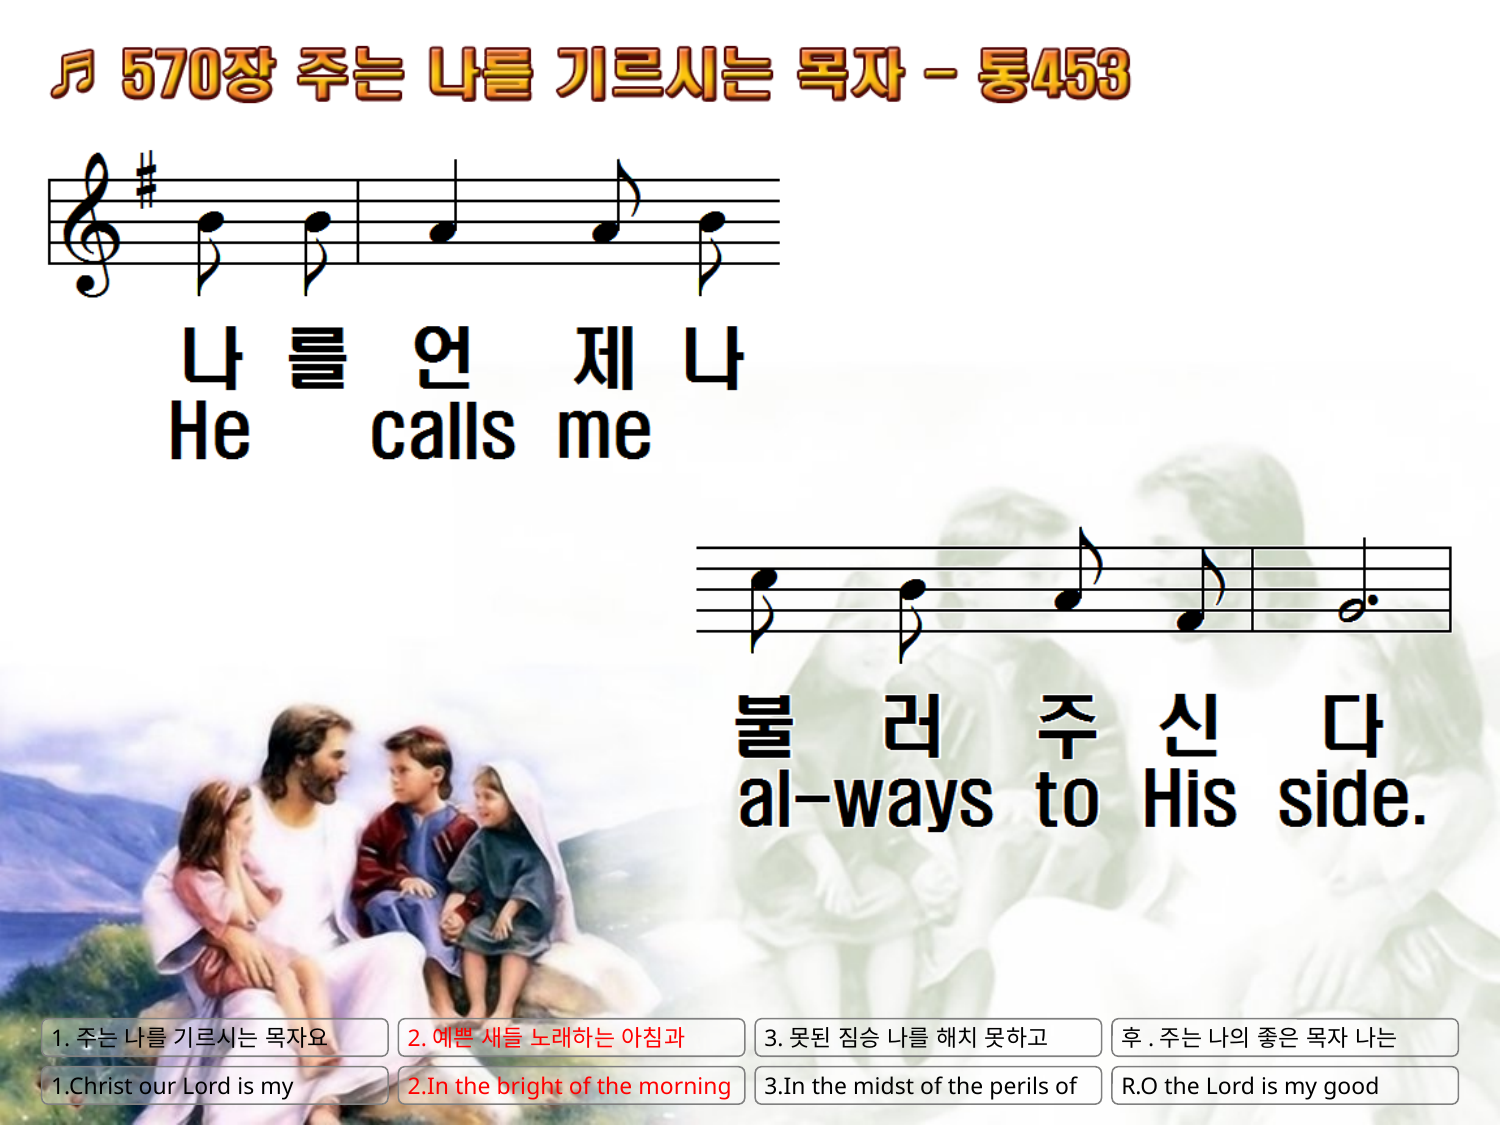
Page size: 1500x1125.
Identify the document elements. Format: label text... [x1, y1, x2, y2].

text_box 3.In the midst of the perils of [755, 1066, 1102, 1105]
text_box 1.Christ our Lord is my [41, 1066, 389, 1105]
text_box 1.주는 나를 기르시는 목자요 [41, 1018, 389, 1057]
text_box 2.In the bright of the morning [398, 1066, 745, 1105]
text_box 3.못된 짐승 나를 해치 못하고 [755, 1018, 1102, 1057]
text_box 후.주는 나의 좋은 목자 나는 [1111, 1018, 1459, 1057]
picture [0, 0, 1500, 1125]
text_box R.O the Lord is my good [1111, 1066, 1459, 1105]
text_box 2.예쁜 새들 노래하는 아침과 [398, 1018, 745, 1057]
